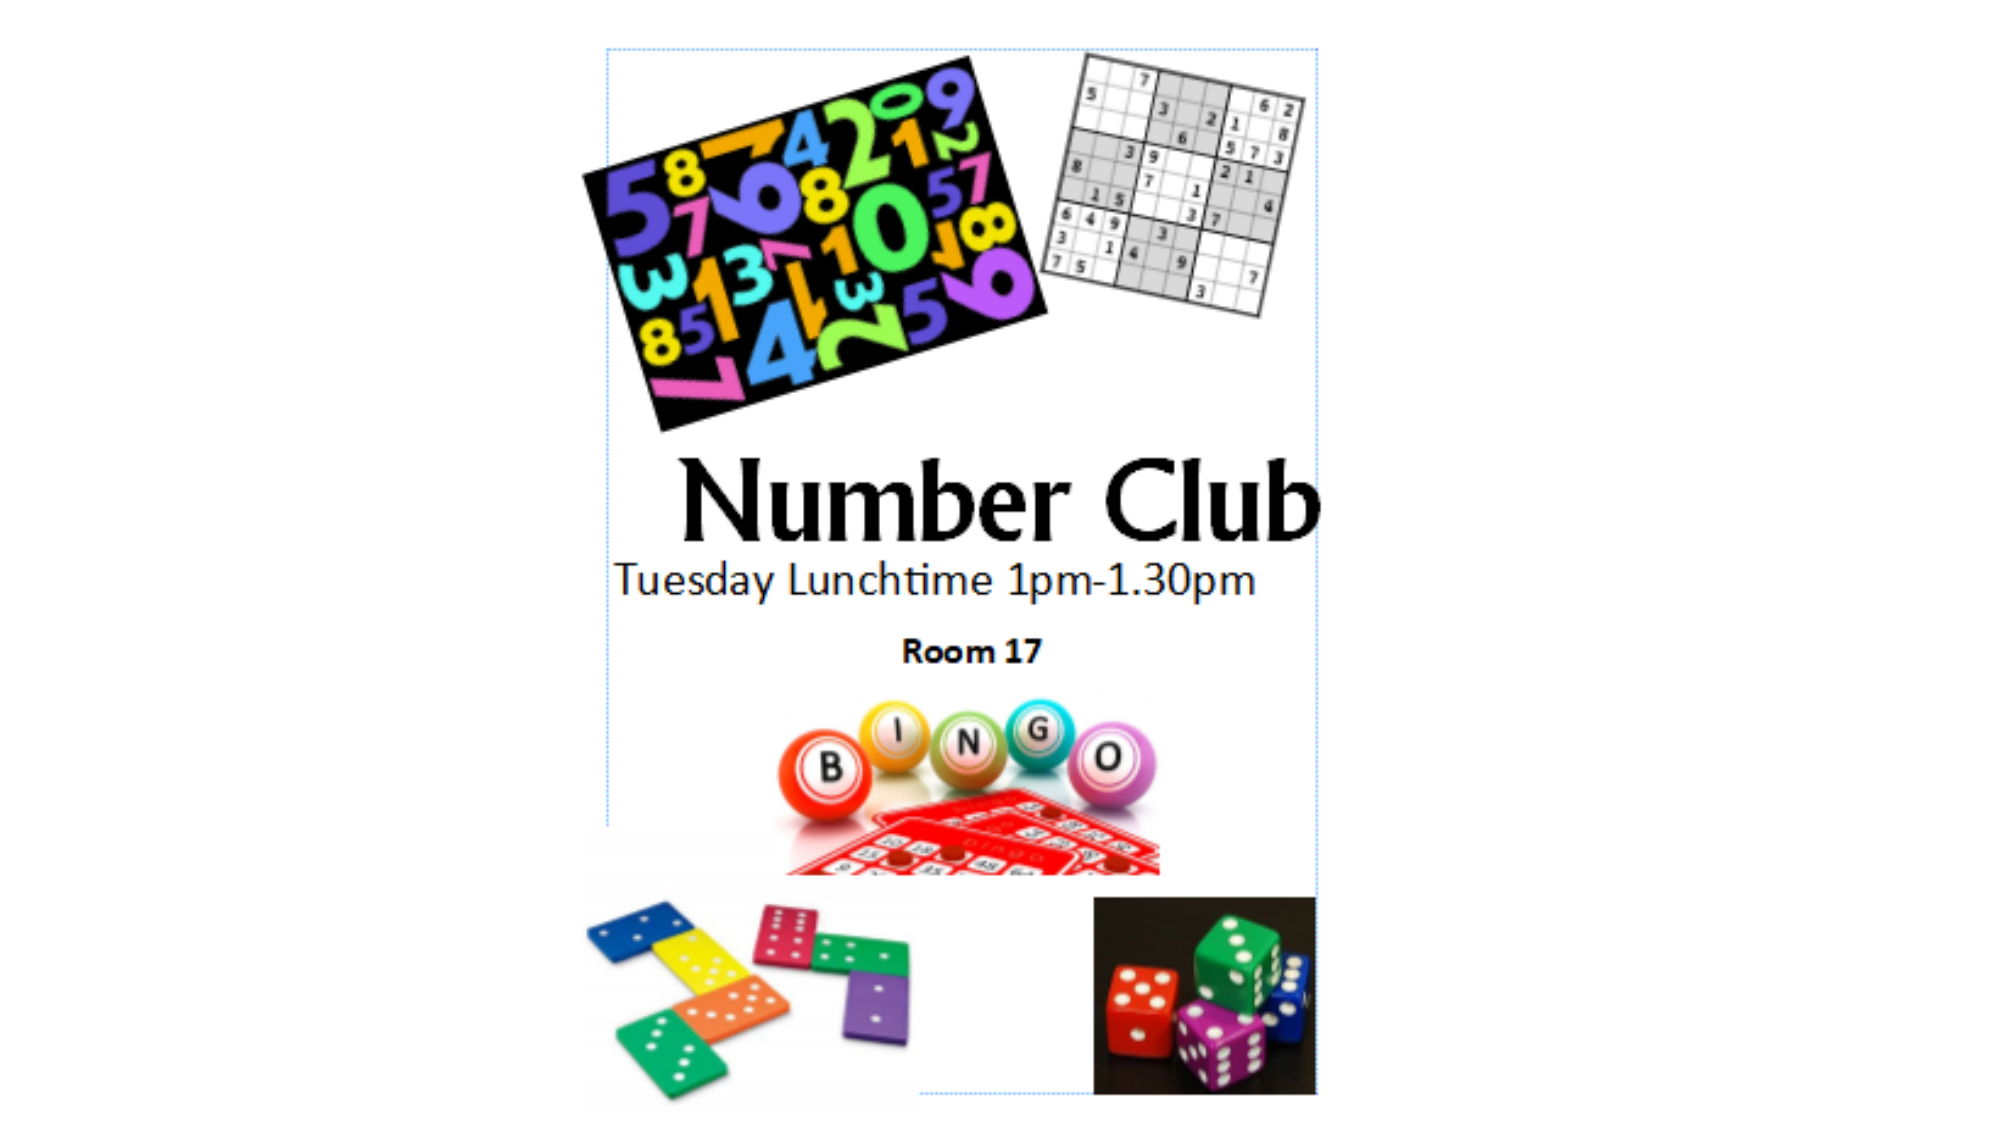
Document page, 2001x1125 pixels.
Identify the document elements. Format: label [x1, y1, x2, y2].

picture [567, 10, 1348, 1115]
